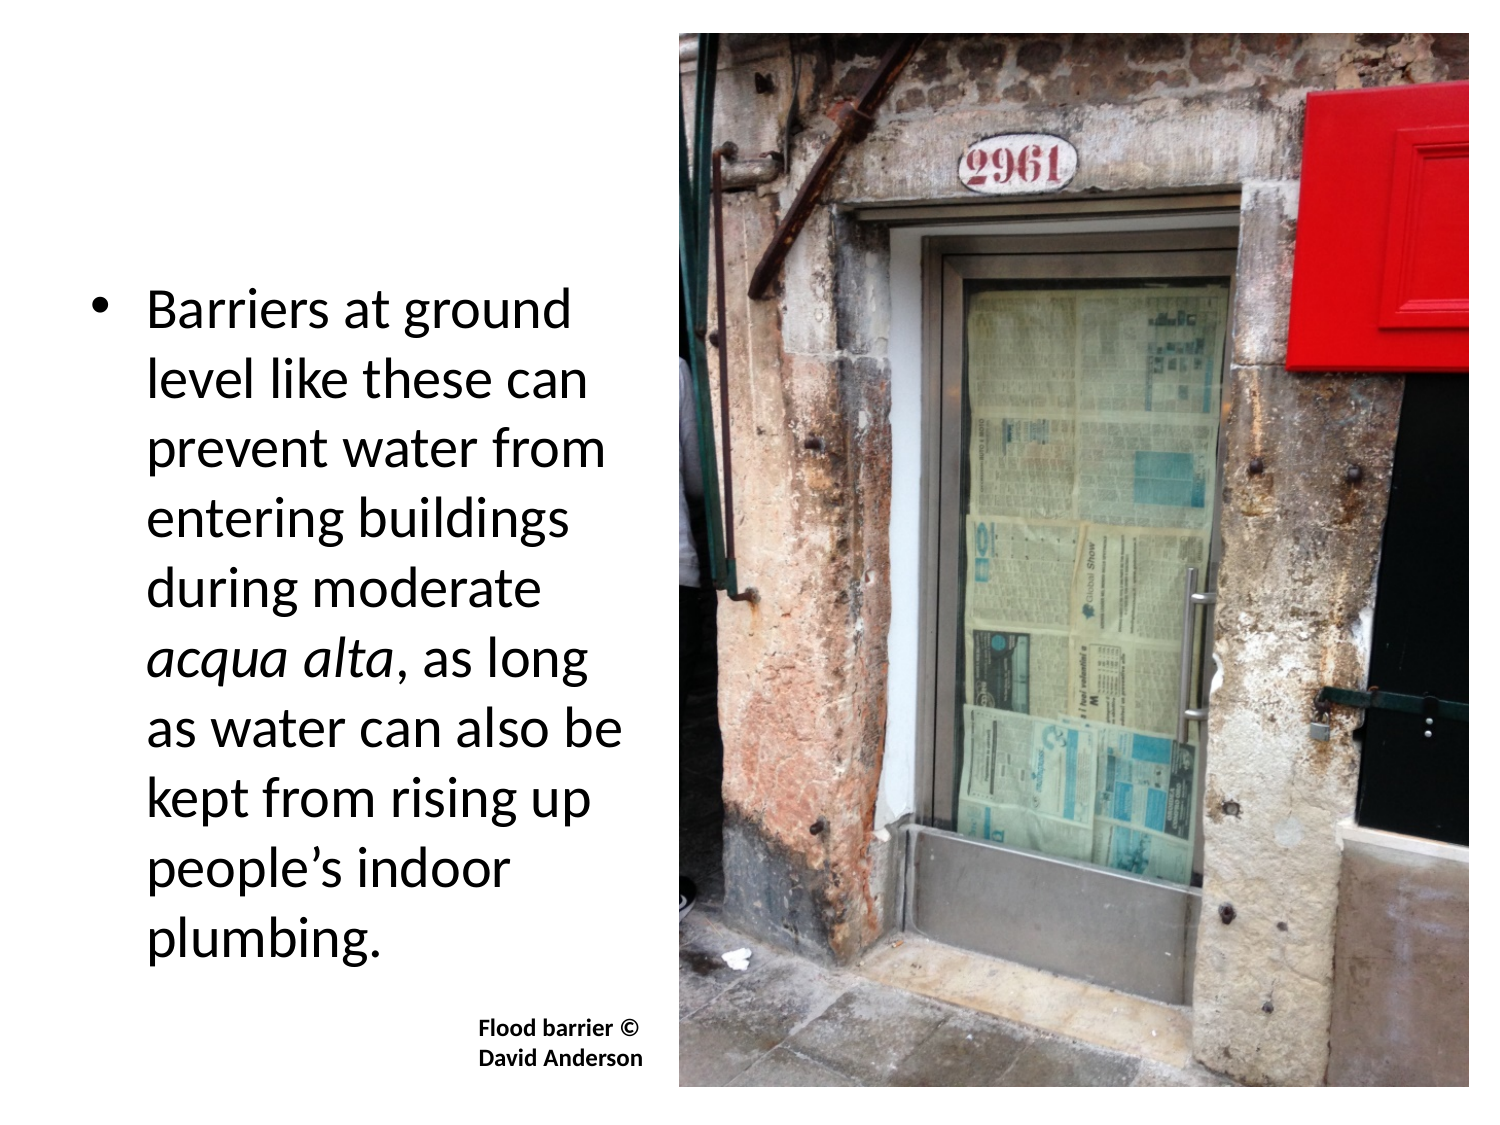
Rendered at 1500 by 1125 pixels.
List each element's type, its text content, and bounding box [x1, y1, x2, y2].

picture [678, 33, 1469, 1087]
list Barriers at ground level like these can prevent water from entering buildings during moderate acqua alta, as long as water can also be kept from rising up people’s indoor plumbing. [75, 262, 656, 1005]
text_box Flood barrier © David Anderson [463, 1004, 673, 1079]
